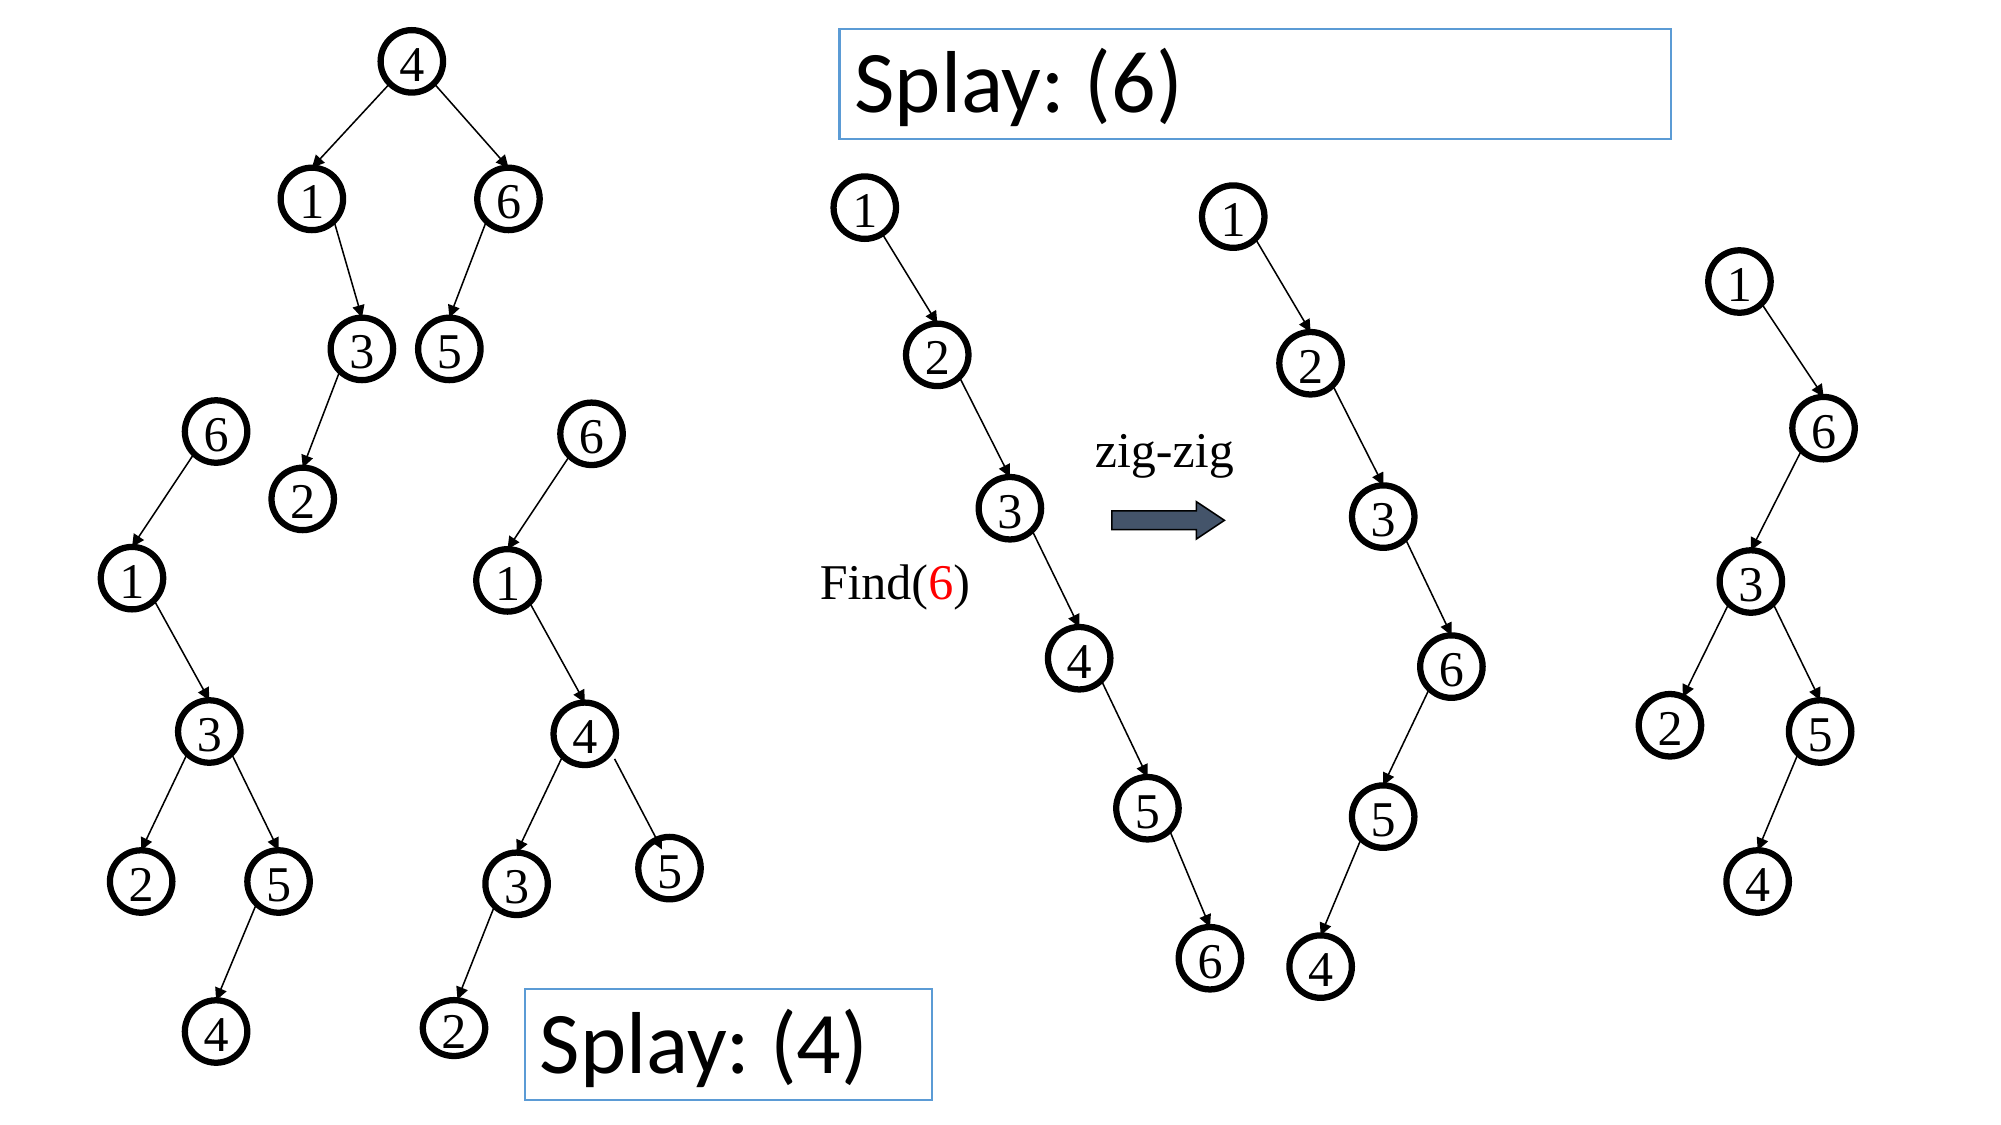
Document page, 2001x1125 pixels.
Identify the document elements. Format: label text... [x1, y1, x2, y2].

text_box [216, 906, 257, 998]
text_box 5 [1788, 700, 1852, 763]
text_box 5 [1116, 777, 1179, 840]
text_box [141, 756, 188, 848]
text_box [1772, 606, 1821, 698]
text_box 3 [485, 852, 548, 916]
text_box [1032, 533, 1080, 624]
text_box zig-zig [1080, 410, 1249, 486]
text_box 4 [184, 1000, 248, 1063]
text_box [529, 605, 585, 700]
text_box 1 [1708, 250, 1771, 313]
text_box [1111, 501, 1225, 540]
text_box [1255, 241, 1311, 329]
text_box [231, 756, 279, 848]
text_box 1 [833, 176, 897, 239]
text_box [311, 86, 390, 165]
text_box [1332, 388, 1384, 483]
text_box 1 [280, 167, 344, 231]
text_box 2 [271, 467, 334, 531]
text_box 2 [109, 850, 173, 913]
text_box 3 [178, 700, 241, 763]
text_box 3 [978, 476, 1042, 540]
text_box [959, 380, 1010, 474]
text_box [1757, 756, 1799, 848]
text_box 5 [247, 850, 310, 913]
text_box 4 [1726, 850, 1789, 913]
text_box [457, 909, 495, 1000]
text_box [1405, 541, 1452, 633]
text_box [333, 224, 362, 315]
text_box 3 [330, 317, 394, 381]
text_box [449, 223, 487, 315]
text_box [1169, 833, 1210, 924]
text_box 2 [422, 1000, 486, 1057]
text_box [882, 233, 938, 321]
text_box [433, 86, 509, 165]
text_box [1289, 635, 1483, 998]
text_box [476, 402, 623, 612]
text_box Splay: (4) [524, 988, 933, 1101]
text_box 2 [906, 323, 969, 387]
text_box 2 [1279, 332, 1342, 395]
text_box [100, 400, 248, 610]
text_box 3 [1352, 485, 1415, 548]
text_box 4 [1047, 627, 1111, 690]
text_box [516, 758, 563, 850]
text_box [302, 374, 340, 465]
text_box 3 [1719, 550, 1783, 613]
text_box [1761, 306, 1824, 394]
text_box 1 [1202, 185, 1265, 248]
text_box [1750, 453, 1802, 548]
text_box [1101, 683, 1148, 774]
text_box 5 [418, 317, 481, 381]
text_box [154, 603, 210, 698]
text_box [614, 758, 663, 850]
text_box Find(6) [805, 542, 985, 618]
text_box 6 [1178, 927, 1242, 990]
title Splay: (6) [838, 28, 1672, 140]
text_box 6 [1792, 396, 1855, 460]
text_box 4 [380, 30, 444, 93]
text_box 6 [477, 167, 540, 231]
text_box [1682, 606, 1729, 698]
text_box 5 [638, 836, 701, 900]
text_box 4 [553, 702, 617, 766]
text_box 2 [1638, 694, 1702, 757]
